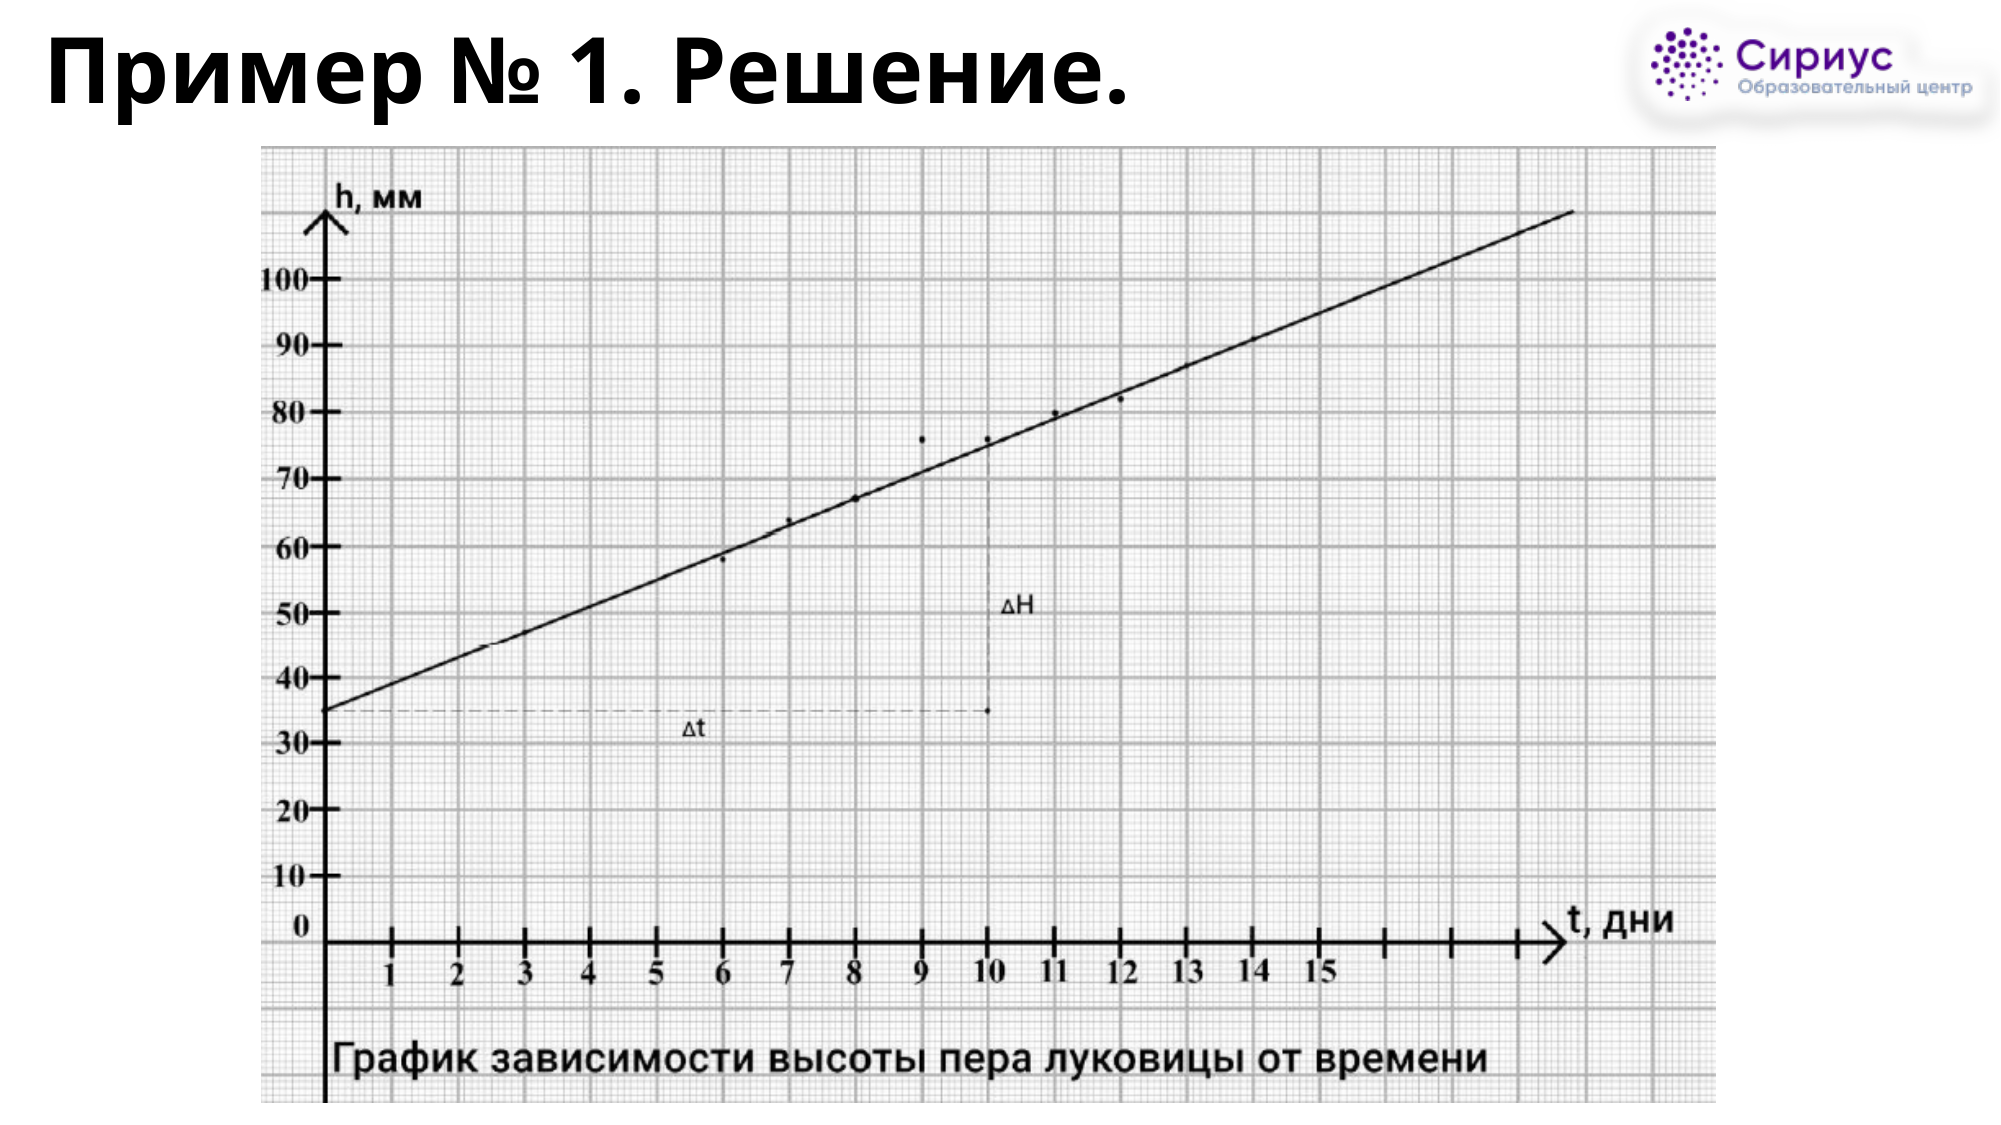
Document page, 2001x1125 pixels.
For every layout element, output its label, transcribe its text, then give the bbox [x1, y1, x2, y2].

picture [1651, 27, 1974, 101]
text_box Пример № 1. Решение. [28, 1, 1948, 147]
picture [261, 146, 1716, 1103]
